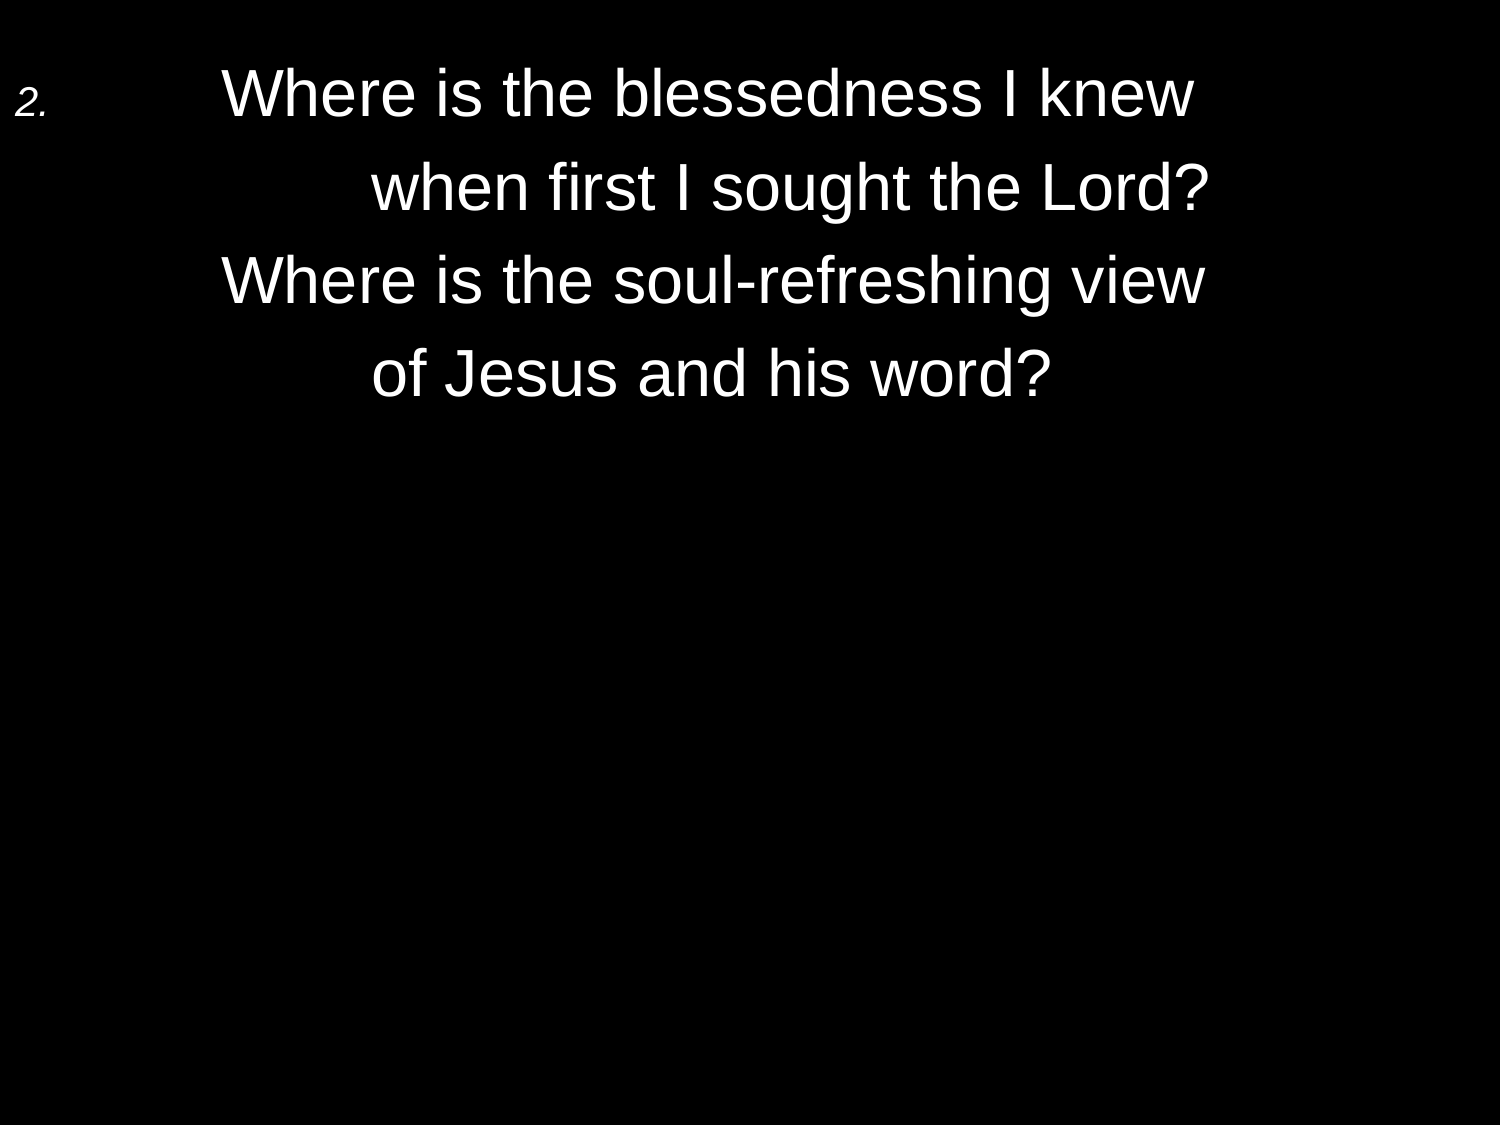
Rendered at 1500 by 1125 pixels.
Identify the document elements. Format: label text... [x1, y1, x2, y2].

list 2. Where is the blessedness I knew when first I sought the Lord? Where is the soul-refreshing view of Jesus and his word? [0, 42, 1500, 1047]
